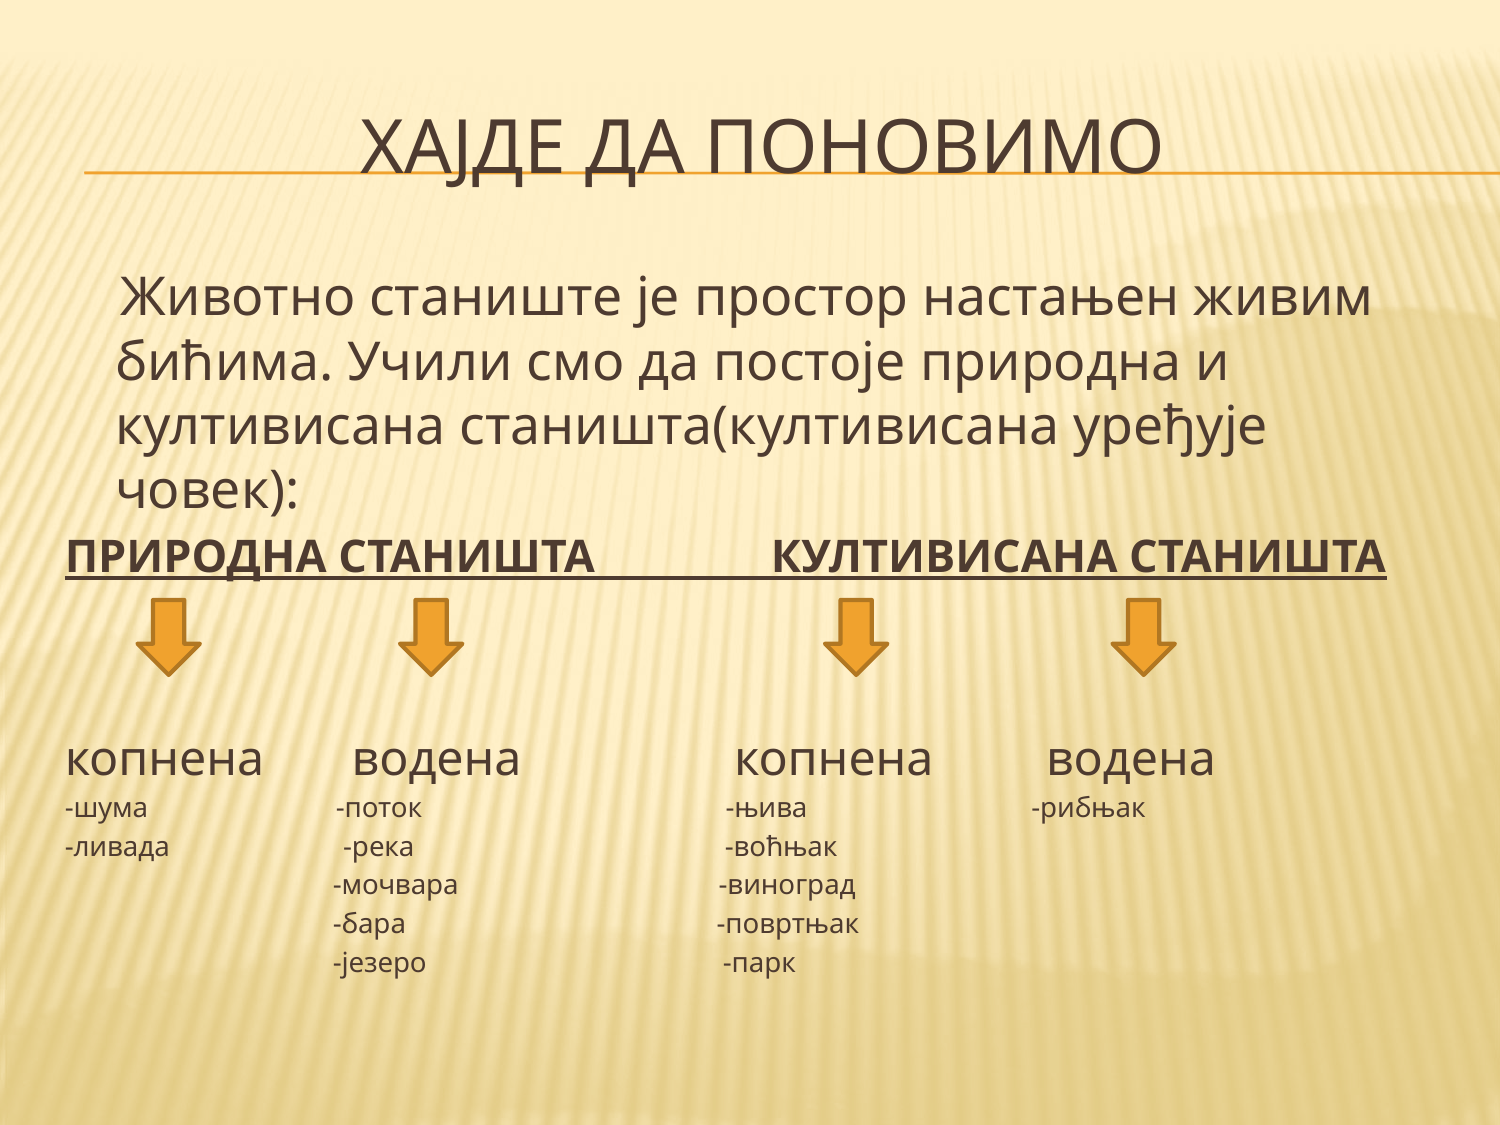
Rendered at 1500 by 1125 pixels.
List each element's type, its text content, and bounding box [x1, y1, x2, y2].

text_box [823, 597, 890, 678]
text_box [397, 597, 465, 678]
title Хајде да поновимо [50, 75, 1475, 213]
list Животно станиште је простор настањен живим бићима. Учили смо да постоје природна и култивисана станишта(култивисана уређује човек): ПРИРОДНА СТАНИШТА КУЛТИВИСАНА СТАНИШТА копнена водена копнена водена -шума -поток -њива -рибњак -ливада -река -воћњак -мочвара -виноград -бара -повртњак -језеро -парк [50, 254, 1475, 998]
text_box [135, 597, 202, 678]
text_box [1110, 597, 1177, 678]
